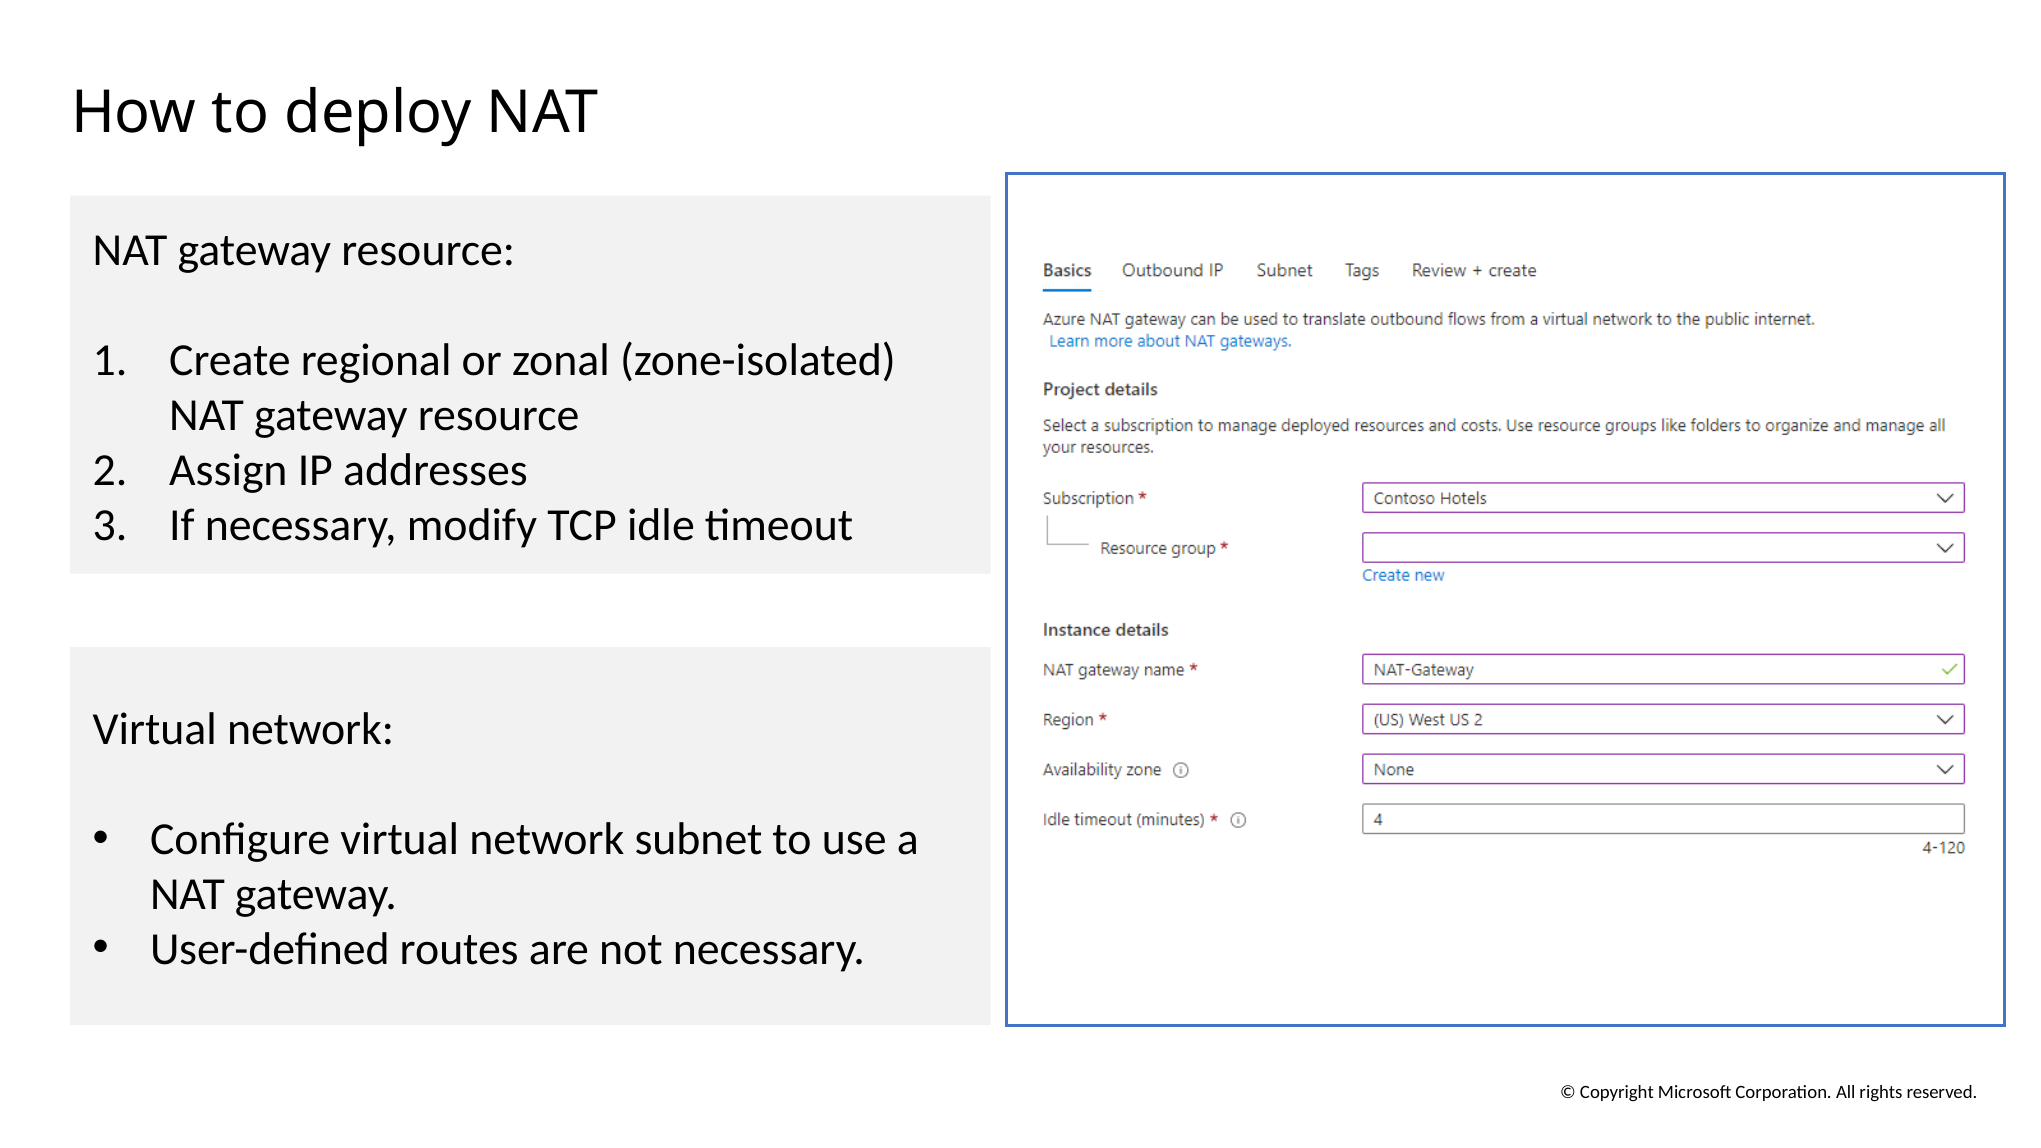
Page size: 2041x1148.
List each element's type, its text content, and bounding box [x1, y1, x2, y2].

title How to deploy NAT [71, 76, 1969, 146]
text_box [1006, 173, 2005, 1026]
text_box Virtual network: Configure virtual network subnet to use a NAT gateway. User-defined routes are not necessary. [70, 647, 991, 1026]
text_box NAT gateway resource: Create regional or zonal (zone-isolated) NAT gateway resource Assign IP addresses If necessary, modify TCP idle timeout [70, 195, 991, 574]
picture [1020, 238, 1984, 909]
